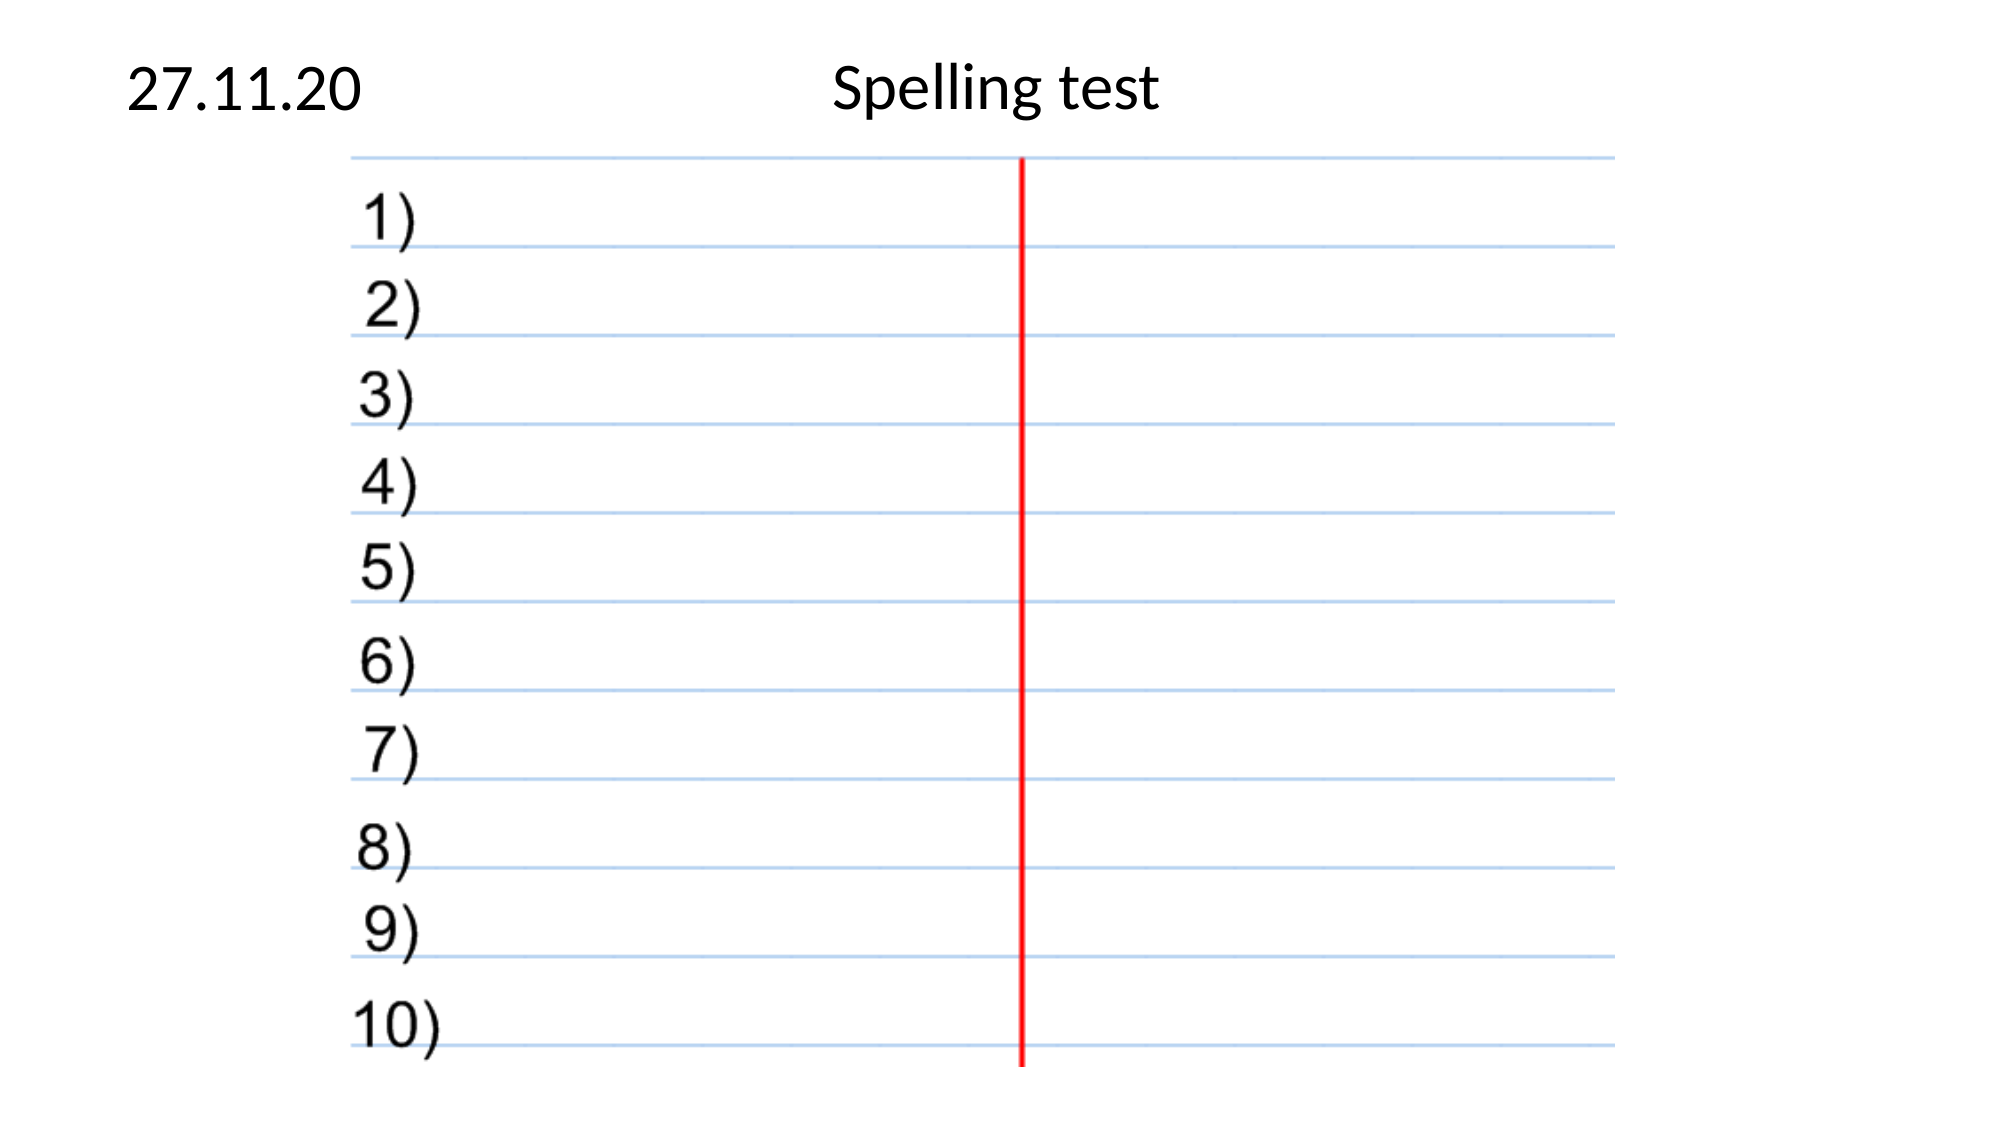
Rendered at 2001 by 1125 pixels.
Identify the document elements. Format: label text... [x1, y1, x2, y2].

text_box 27.11.20 [111, 35, 378, 131]
text_box Spelling test [817, 35, 1176, 130]
picture [349, 130, 1615, 1068]
